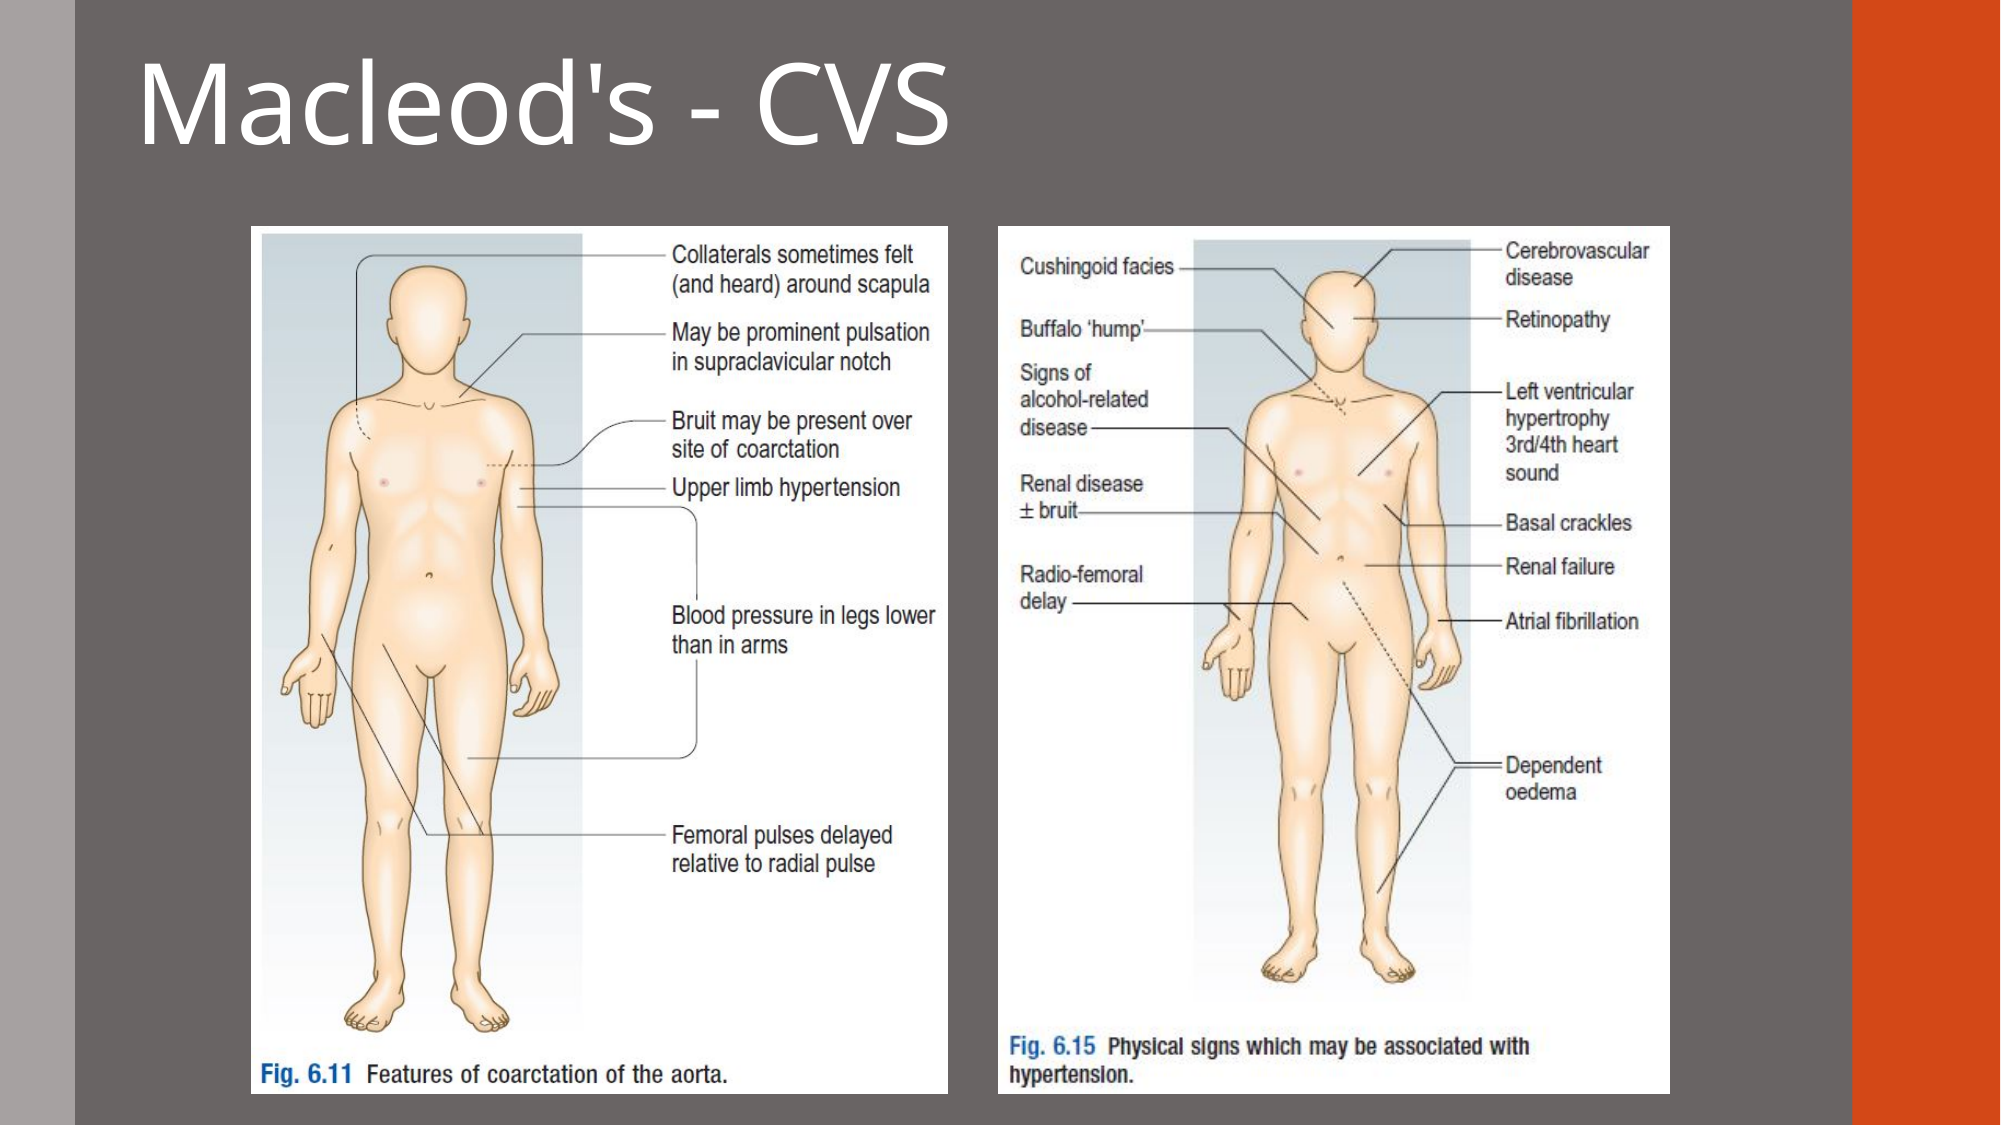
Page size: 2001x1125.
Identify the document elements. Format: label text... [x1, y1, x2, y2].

picture [998, 226, 1670, 1094]
text_box Macleod's - CVS [119, 24, 970, 175]
picture [251, 226, 948, 1094]
